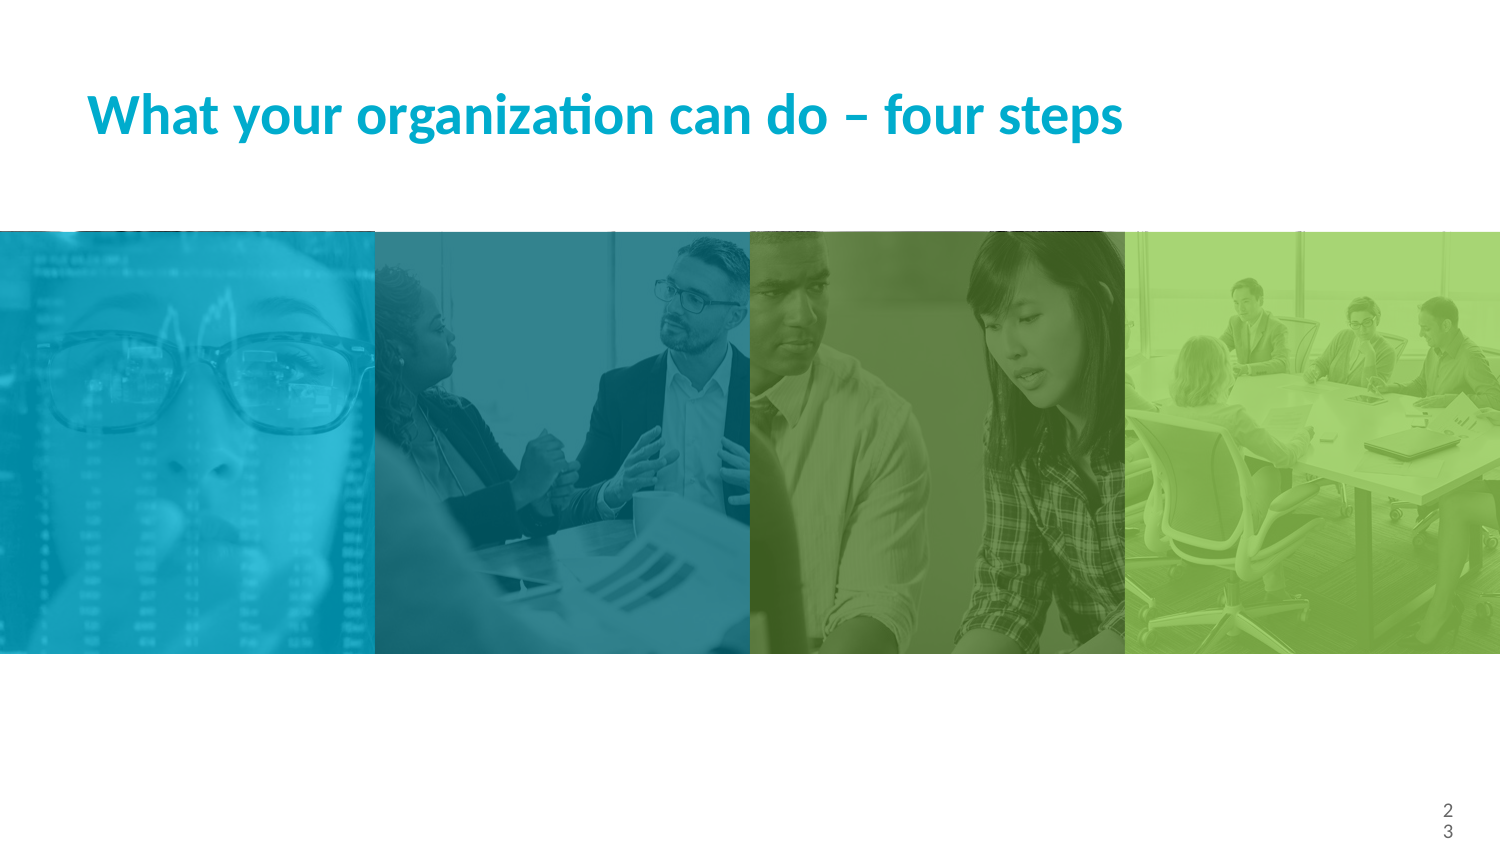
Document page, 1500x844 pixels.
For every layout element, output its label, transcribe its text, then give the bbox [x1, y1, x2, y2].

picture [0, 230, 1500, 655]
slide_number 23 [1428, 789, 1468, 822]
title What your organization can do – four steps [76, 40, 1424, 153]
